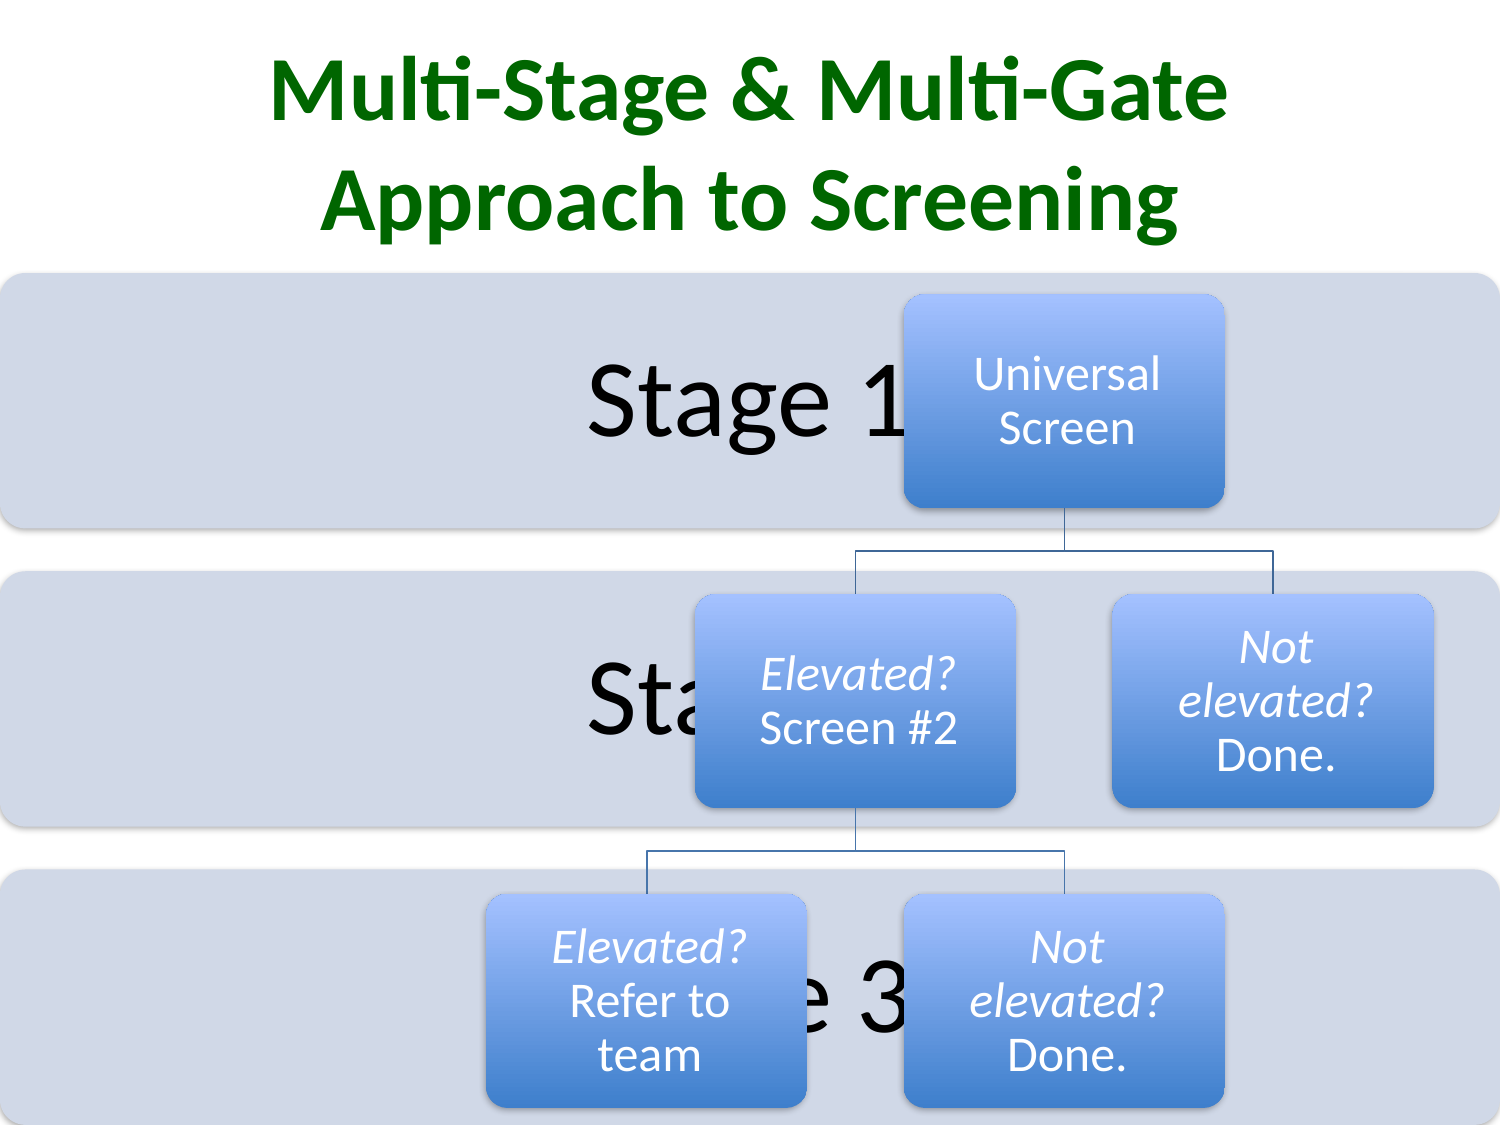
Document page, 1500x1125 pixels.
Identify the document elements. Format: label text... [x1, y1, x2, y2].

title Multi-Stage & Multi-Gate Approach to Screening [75, 45, 1425, 233]
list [0, 272, 1500, 1125]
